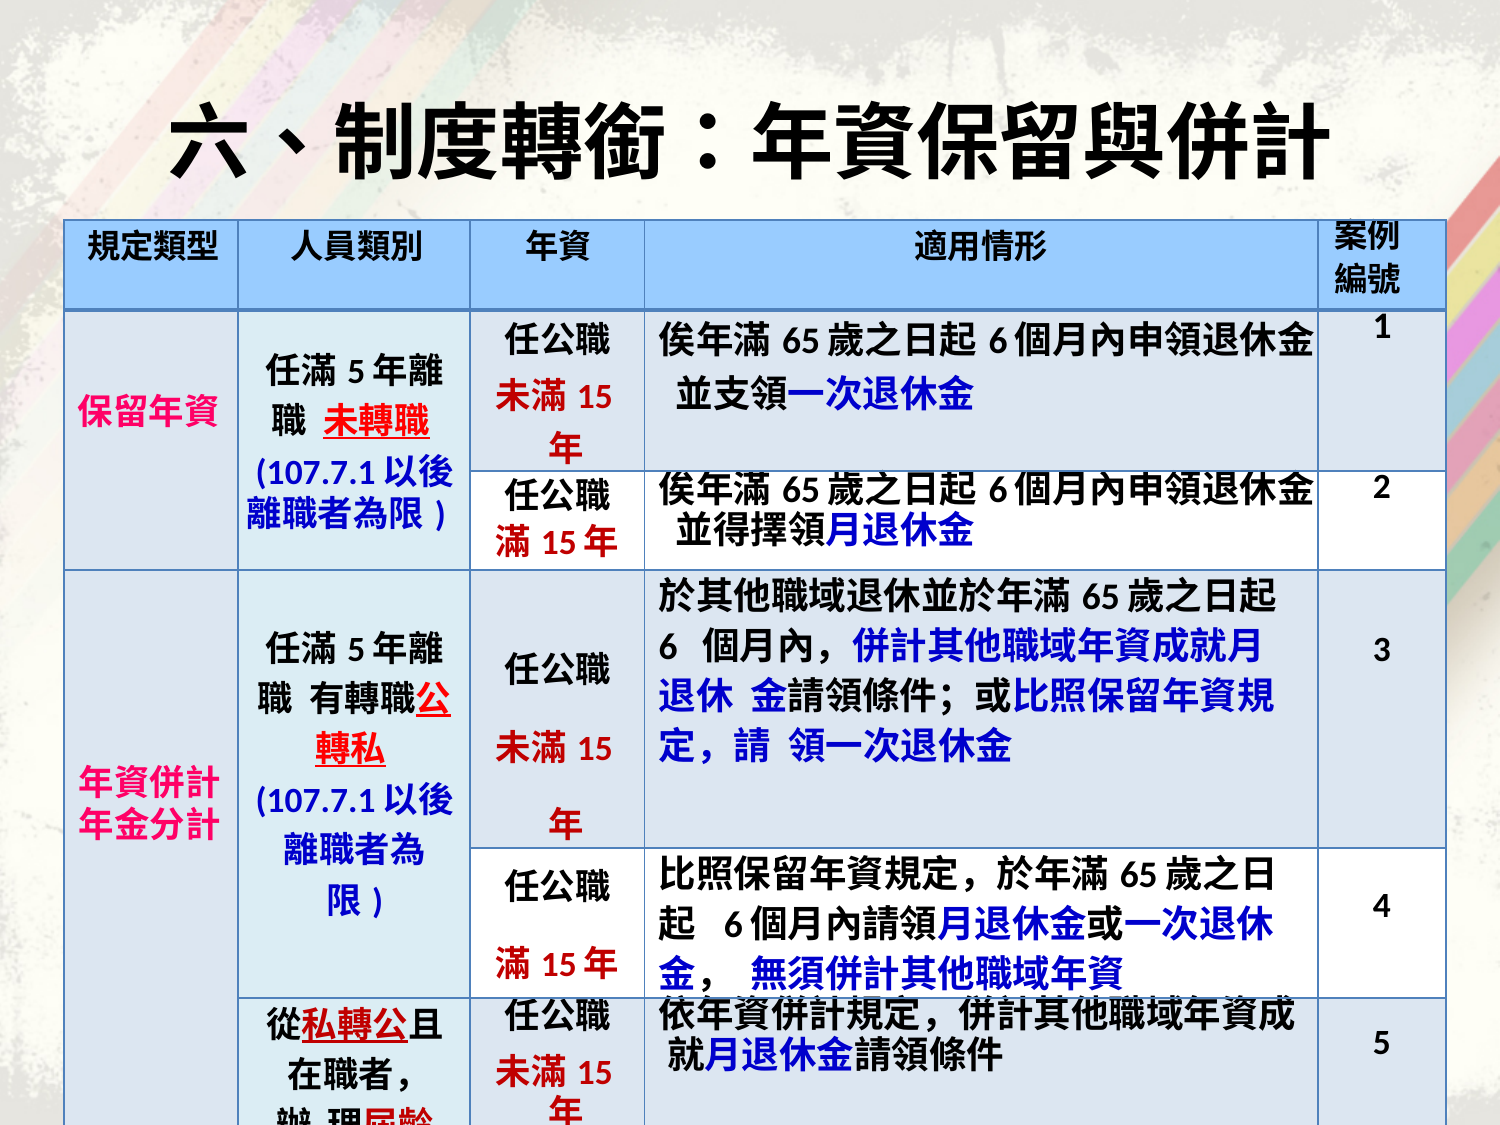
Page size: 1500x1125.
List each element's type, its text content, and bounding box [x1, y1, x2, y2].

table_cell 任公職 未滿15年 [471, 571, 644, 847]
table_cell 2 [1319, 472, 1445, 569]
table_cell 3 [1319, 571, 1445, 847]
table_cell 從私轉公且 在職者，辦 理屆齡及命 令退休 [239, 999, 469, 1125]
table_cell 依年資併計規定，併計其他職域年資成 就月退休金請領條件 [645, 999, 1317, 1125]
table_cell 任公職 未滿15年 [471, 312, 644, 470]
table_cell 5 [1319, 999, 1445, 1125]
table_cell 任公職 滿15年 [471, 472, 644, 569]
picture [0, 0, 1500, 1125]
table_cell 任公職 未滿15年 [471, 999, 644, 1125]
table_header 年資 [471, 221, 644, 308]
table_header 人員類別 [239, 221, 469, 308]
table_cell 俟年滿65歲之日起6個月內申領退休金， 並支領一次退休金 [645, 312, 1317, 470]
table_header 適用情形 [645, 221, 1317, 308]
table_cell 於其他職域退休並於年滿65歲之日起6 個月內，併計其他職域年資成就月退休 金請領條件；或比照保留年資規定，請 領一次退休金 [645, 571, 1317, 847]
table_cell 1 [1319, 312, 1445, 470]
table_cell 俟年滿65歲之日起6個月內申領退休金， 並得擇領月退休金 [645, 472, 1317, 569]
table_cell 任滿5年離職 有轉職公轉私 (107.7.1以後離職者為限) [239, 571, 469, 997]
title 六、制度轉銜：年資保留與併計 [75, 45, 1425, 219]
table_header 規定類型 [65, 221, 237, 308]
table_cell 年資併計 年金分計 [65, 571, 237, 1125]
table_header 案例 編號 [1319, 221, 1445, 308]
table_cell 任滿5年離職 未轉職 (107.7.1以後 離職者為限) [239, 312, 469, 569]
table_cell 比照保留年資規定，於年滿65歲之日起 6個月內請領月退休金或一次退休金， 無須併計其他職域年資 [645, 849, 1317, 997]
table_cell 任公職 滿15年 [471, 849, 644, 997]
table_cell 保留年資 [65, 312, 237, 569]
table_cell 4 [1319, 849, 1445, 997]
